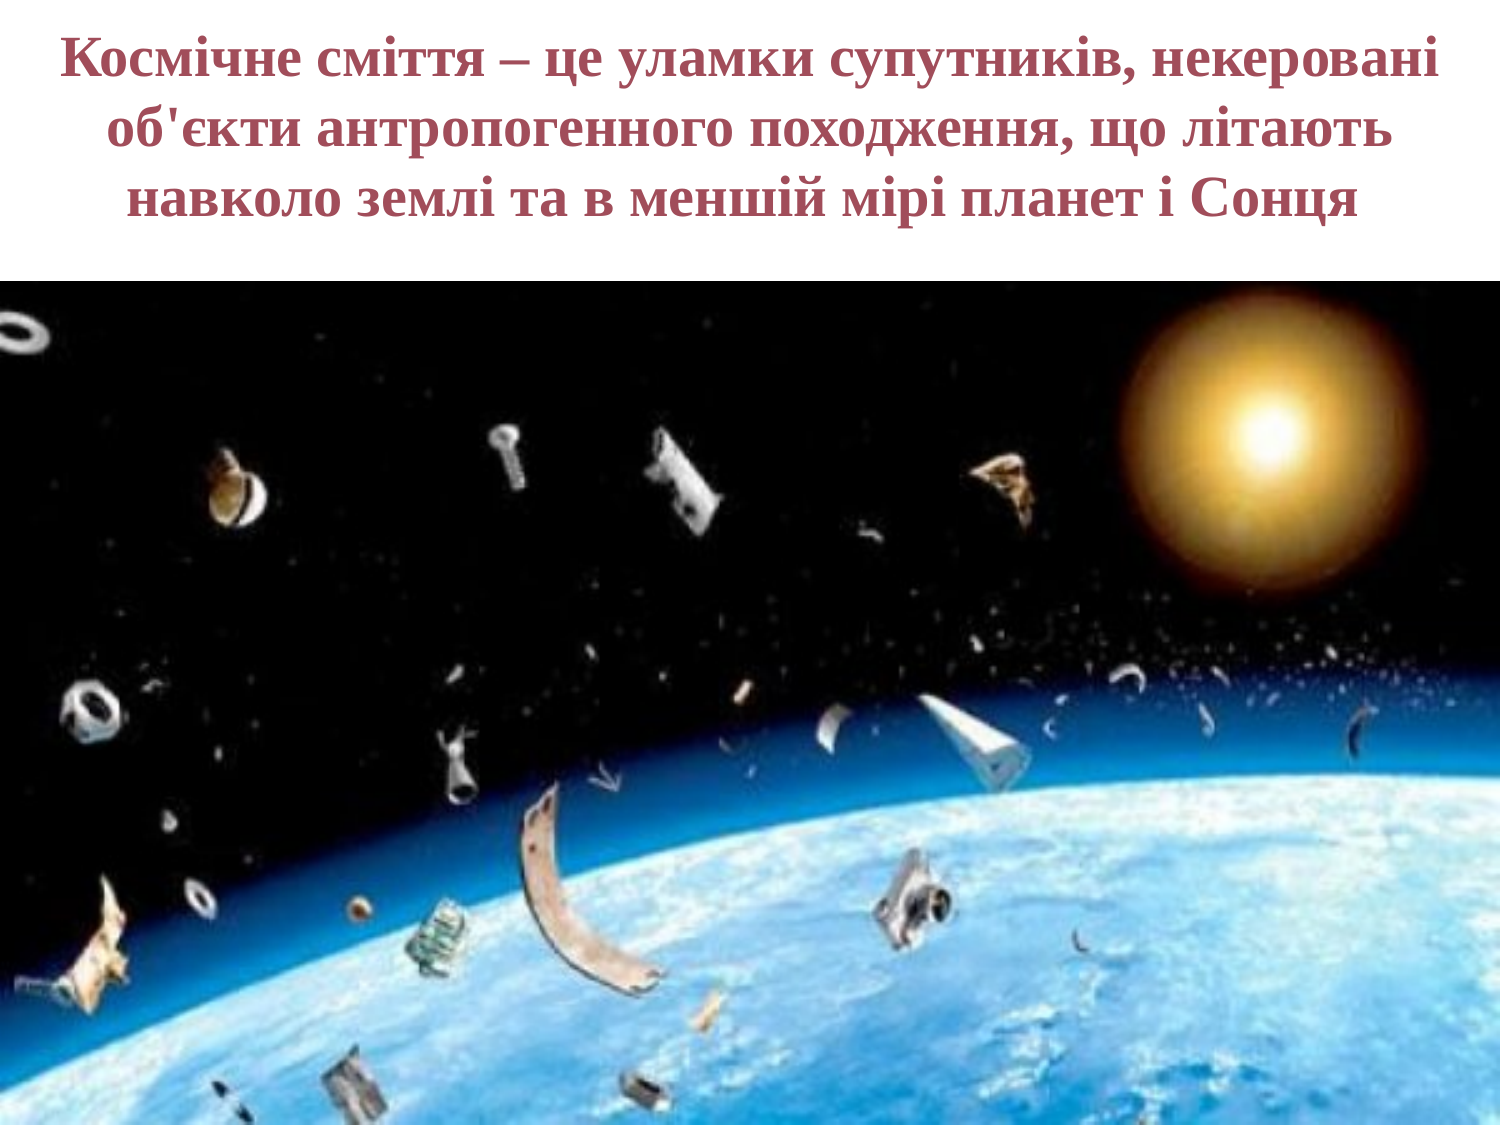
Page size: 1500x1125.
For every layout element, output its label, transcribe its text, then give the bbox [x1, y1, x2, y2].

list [0, 280, 1500, 1125]
title Космічне сміття – це уламки супутників, некеровані об'єкти антропогенного походження, що літають навколо землі та в меншій мірі планет і Сонця [0, 0, 1500, 247]
